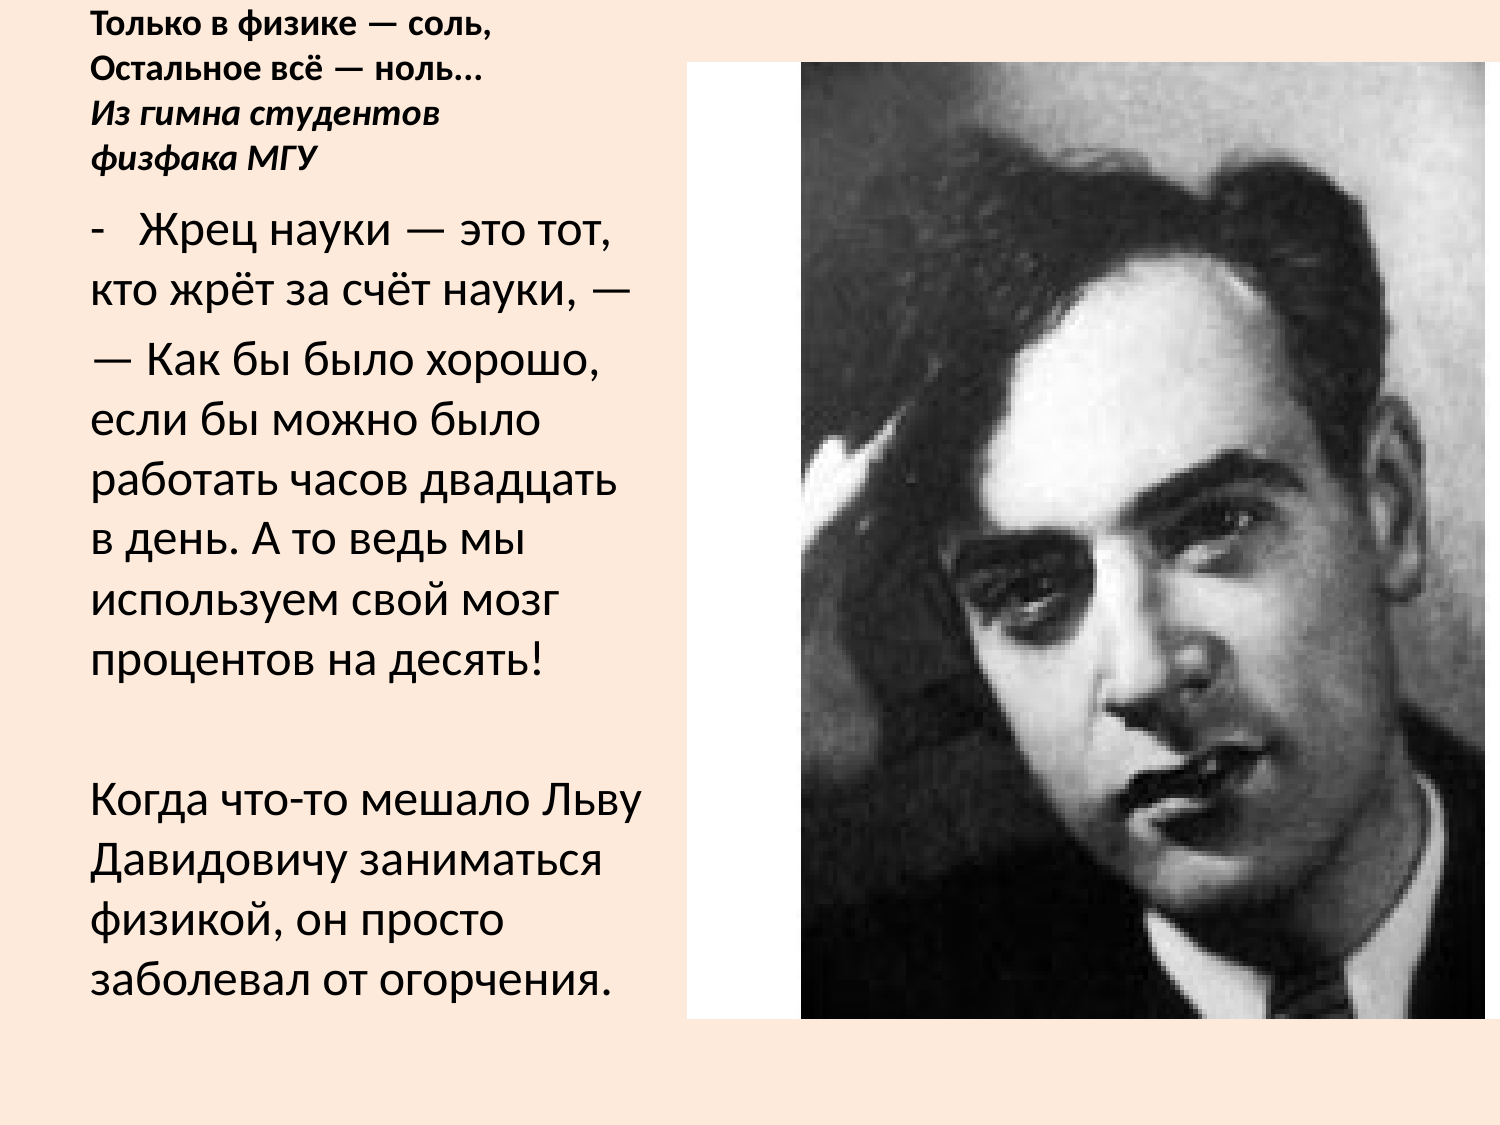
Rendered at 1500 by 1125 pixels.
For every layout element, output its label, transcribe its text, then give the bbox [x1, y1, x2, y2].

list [687, 62, 1500, 1020]
title Только в физике — соль, Остальное всё — ноль... Из гимна студентов физфака МГУ [75, 137, 569, 187]
list - Жрец науки — это тот, кто жрёт за счёт науки, — — Как бы было хорошо, если бы можно было работать часов двадцать в день. А то ведь мы используем свой мозг процентов на десять! Когда что-то мешало Льву Давидовичу заниматься физикой, он просто заболевал от огорчения. [75, 187, 663, 1063]
